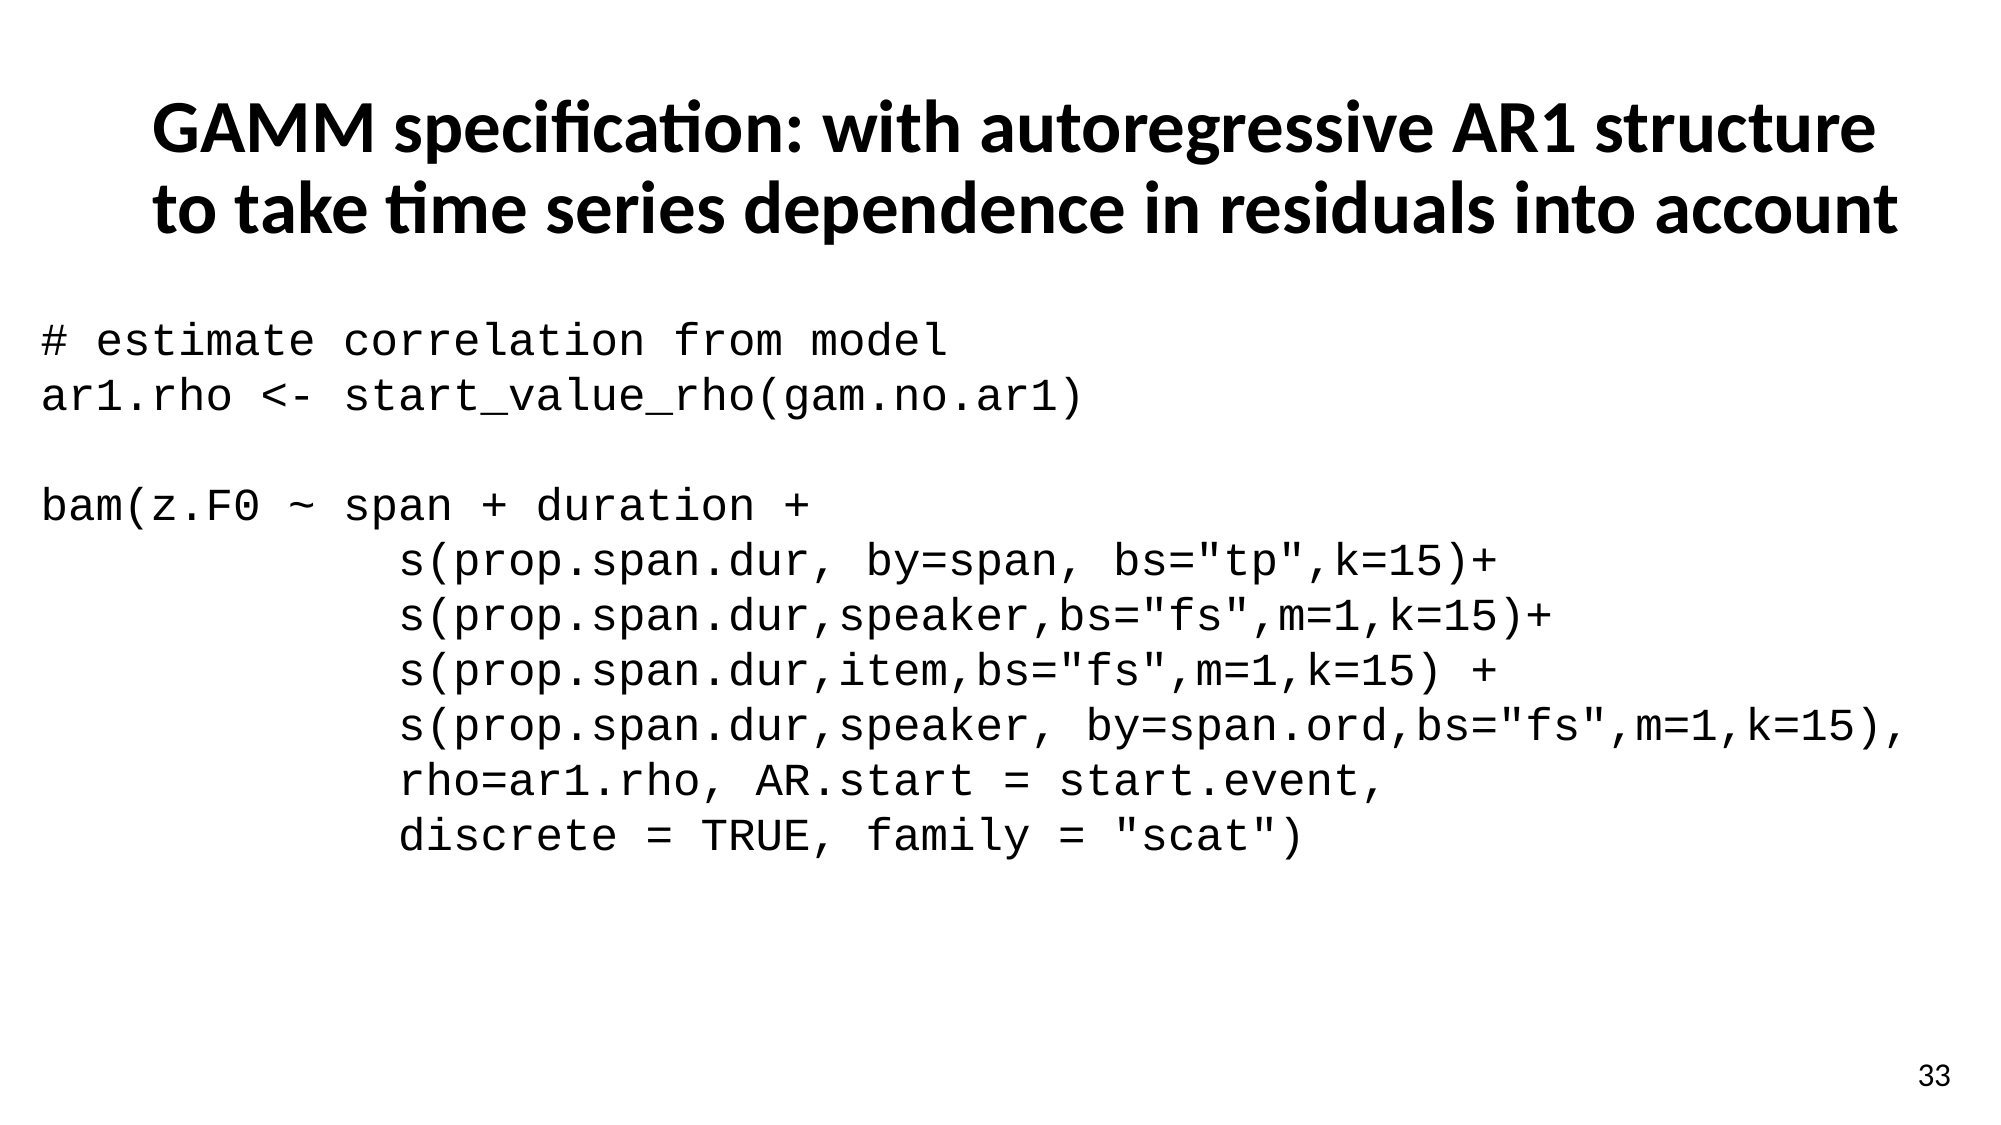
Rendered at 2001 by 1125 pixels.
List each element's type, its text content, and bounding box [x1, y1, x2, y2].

title GAMM specification: with autoregressive AR1 structure to take time series dependence in residuals into account [137, 59, 1966, 278]
slide_number 33 [1515, 1042, 1966, 1103]
text_box # estimate correlation from model ar1.rho <- start_value_rho(gam.no.ar1) bam(z.F0 ~ span + duration + s(prop.span.dur, by=span, bs="tp",k=15)+ s(prop.span.dur,speaker,bs="fs",m=1,k=15)+ s(prop.span.dur,item,bs="fs",m=1,k=15) + s(prop.span.dur,speaker, by=span.ord,bs="fs",m=1,k=15), rho=ar1.rho, AR.start = start.event, discrete = TRUE, family = "scat") [25, 302, 1966, 868]
